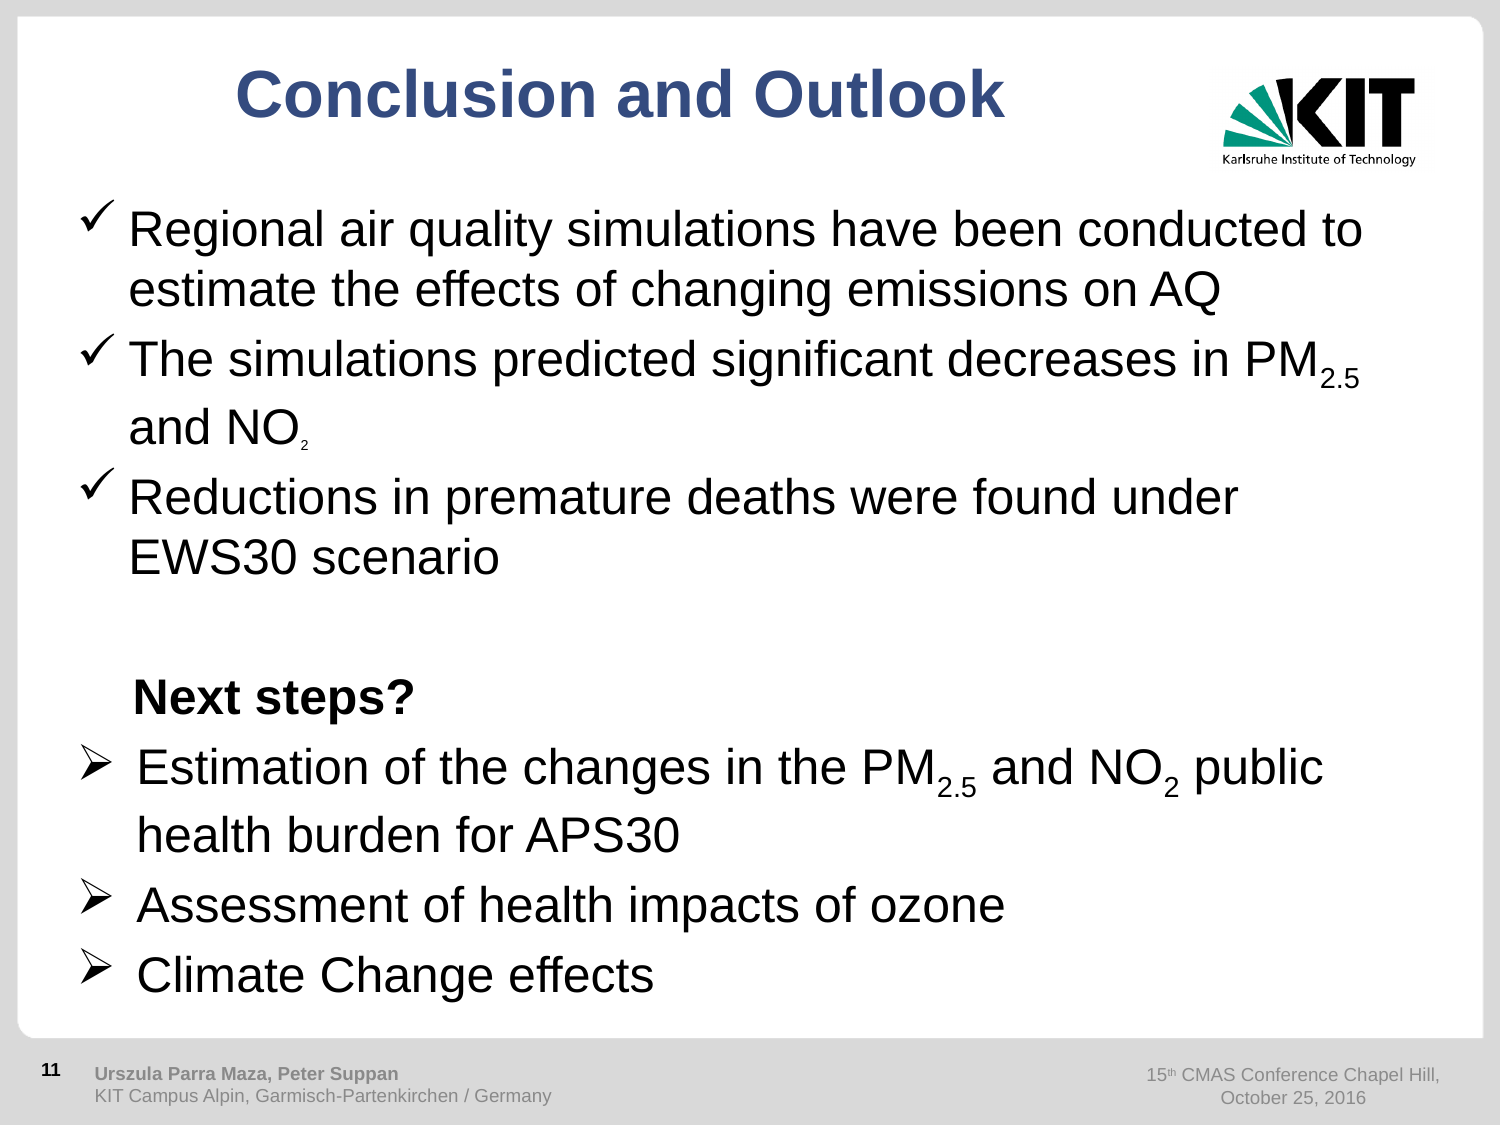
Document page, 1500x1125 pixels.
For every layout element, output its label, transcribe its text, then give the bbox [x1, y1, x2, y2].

text_box Conclusion and Outlook [31, 44, 1211, 138]
picture [0, 0, 1500, 1125]
list Regional air quality simulations have been conducted to estimate the effects of changing emissions on AQ The simulations predicted significant decreases in PM2.5 and NO2 Reductions in premature deaths were found under EWS30 scenario Next steps? Estimation of the changes in the PM2.5 and NO2 public health burden for APS30 Assessment of health impacts of ozone Climate Change effects [76, 196, 1371, 988]
